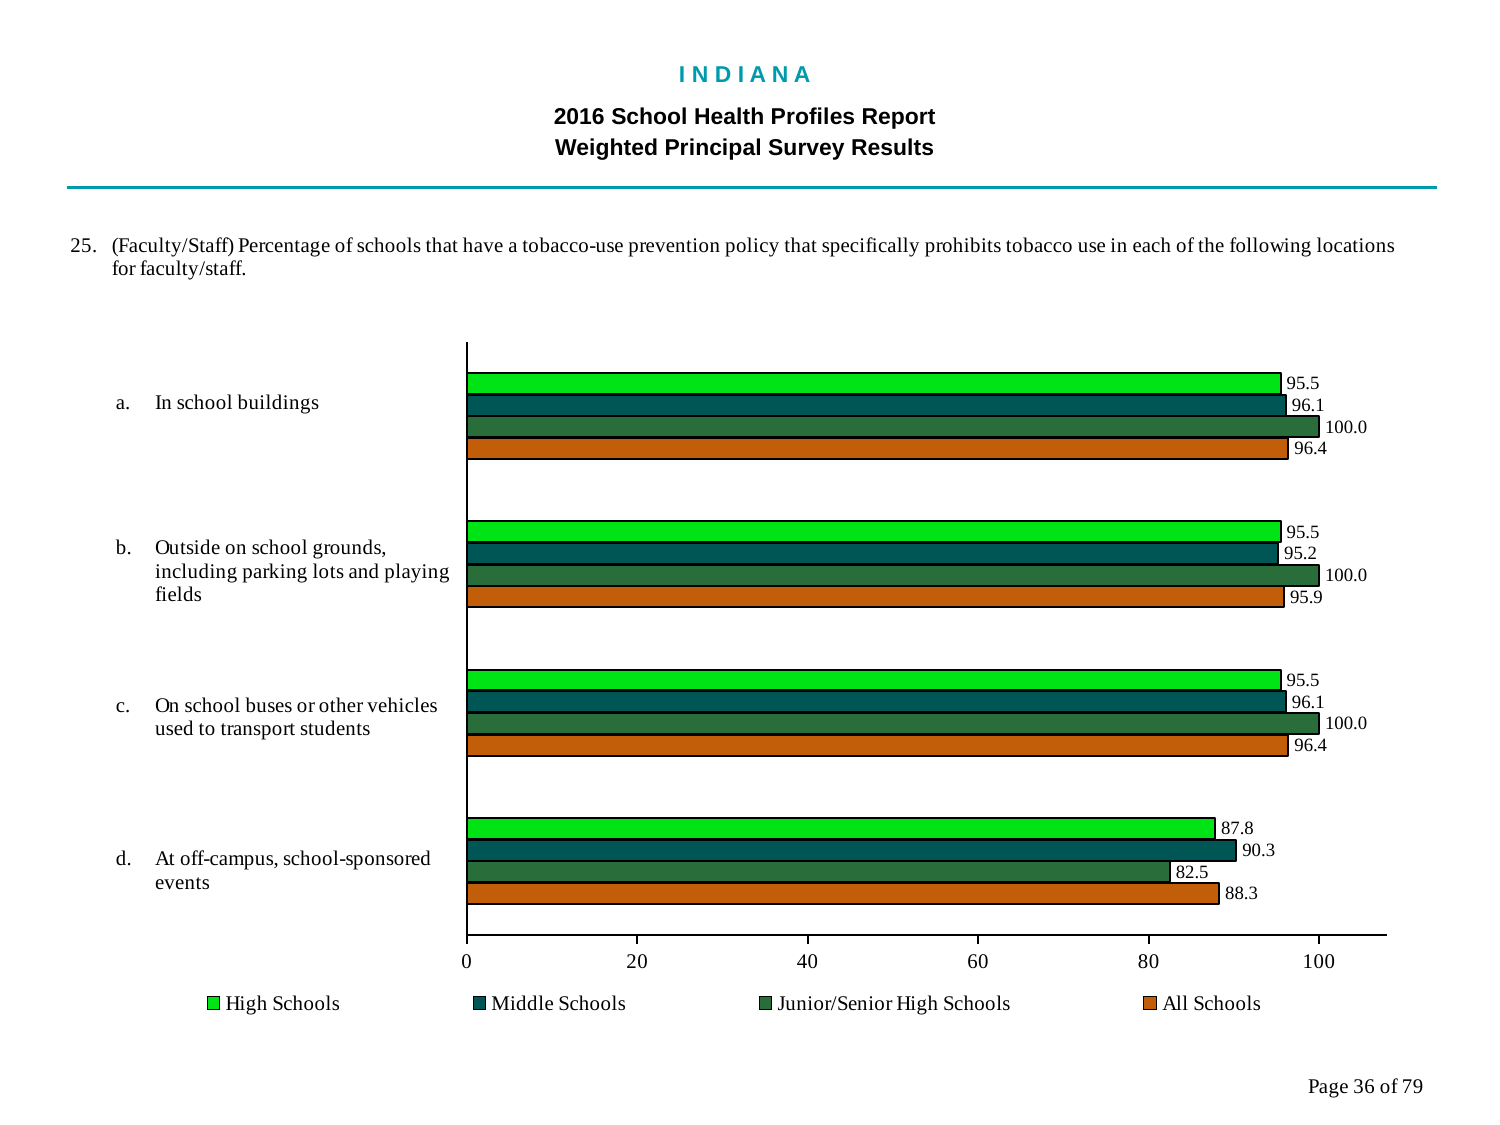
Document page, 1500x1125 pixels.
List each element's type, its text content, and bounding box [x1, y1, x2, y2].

text_box 2016 School Health Profiles Report [41, 93, 1448, 125]
chart [41, 208, 1449, 1105]
text_box Weighted Principal Survey Results [41, 125, 1448, 168]
text_box I N D I A N A [41, 52, 1448, 93]
